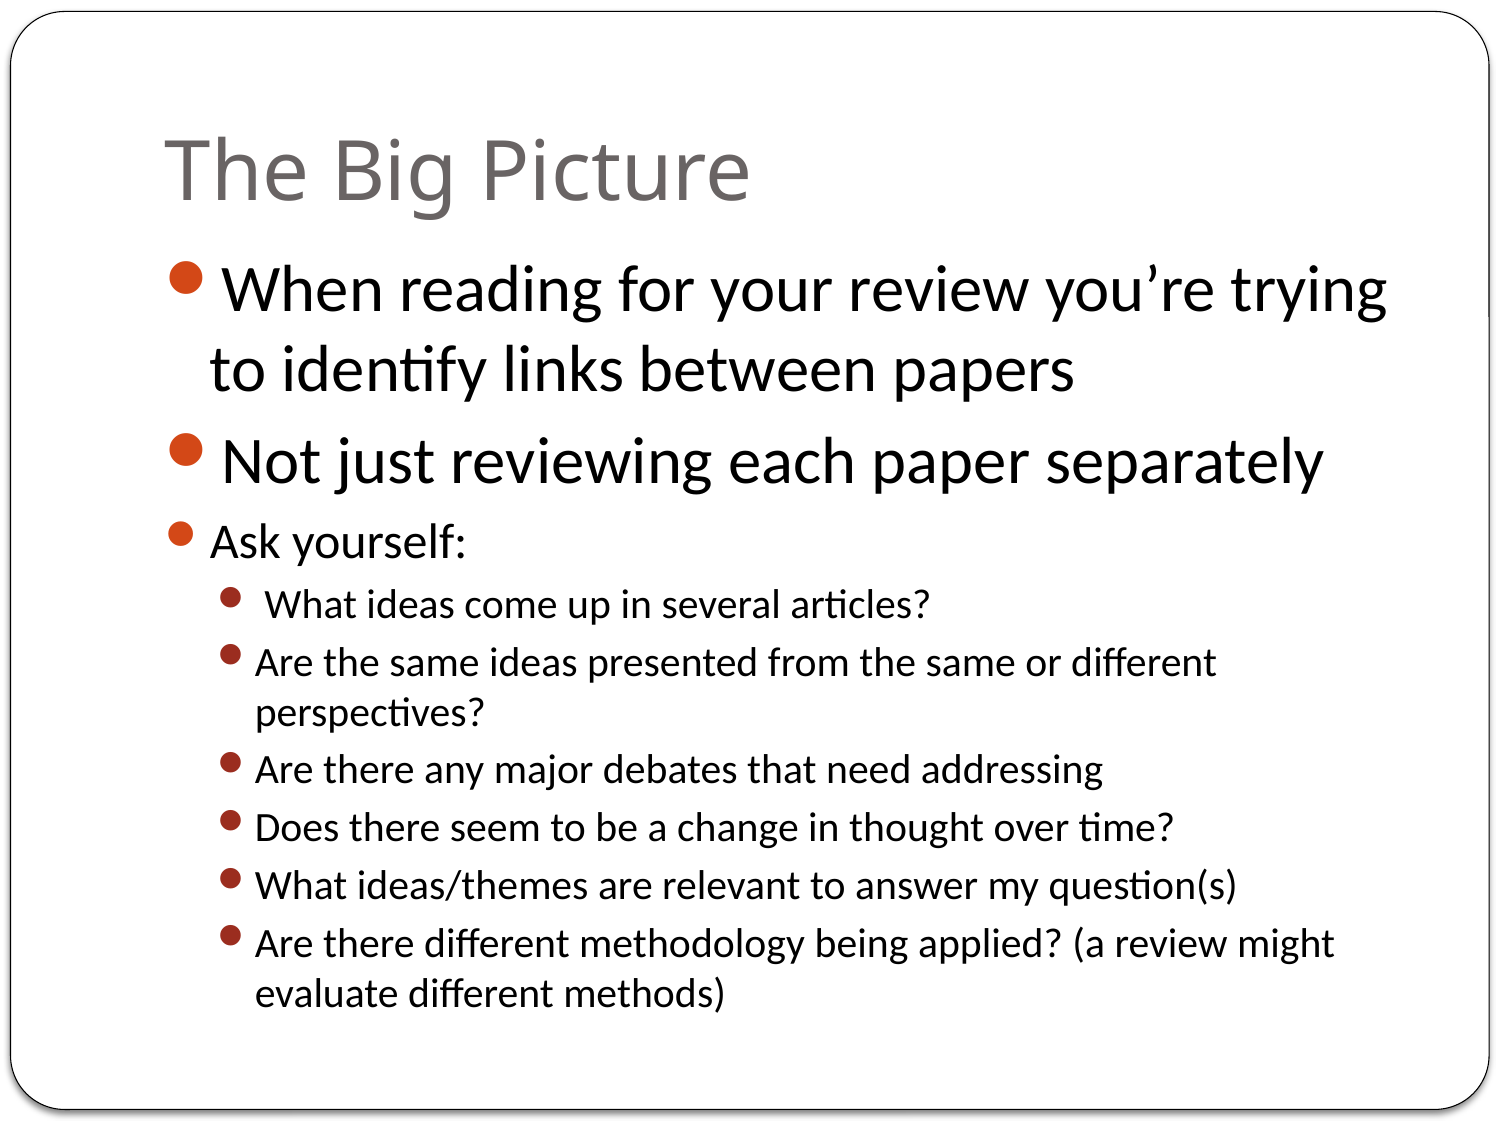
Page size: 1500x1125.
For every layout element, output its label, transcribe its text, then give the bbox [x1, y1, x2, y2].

list When reading for your review you’re trying to identify links between papers Not just reviewing each paper separately Ask yourself: What ideas come up in several articles? Are the same ideas presented from the same or different perspectives? Are there any major debates that need addressing Does there seem to be a change in thought over time? What ideas/themes are relevant to answer my question(s) Are there different methodology being applied? (a review might evaluate different methods) [150, 237, 1425, 988]
title The Big Picture [150, 45, 1425, 233]
